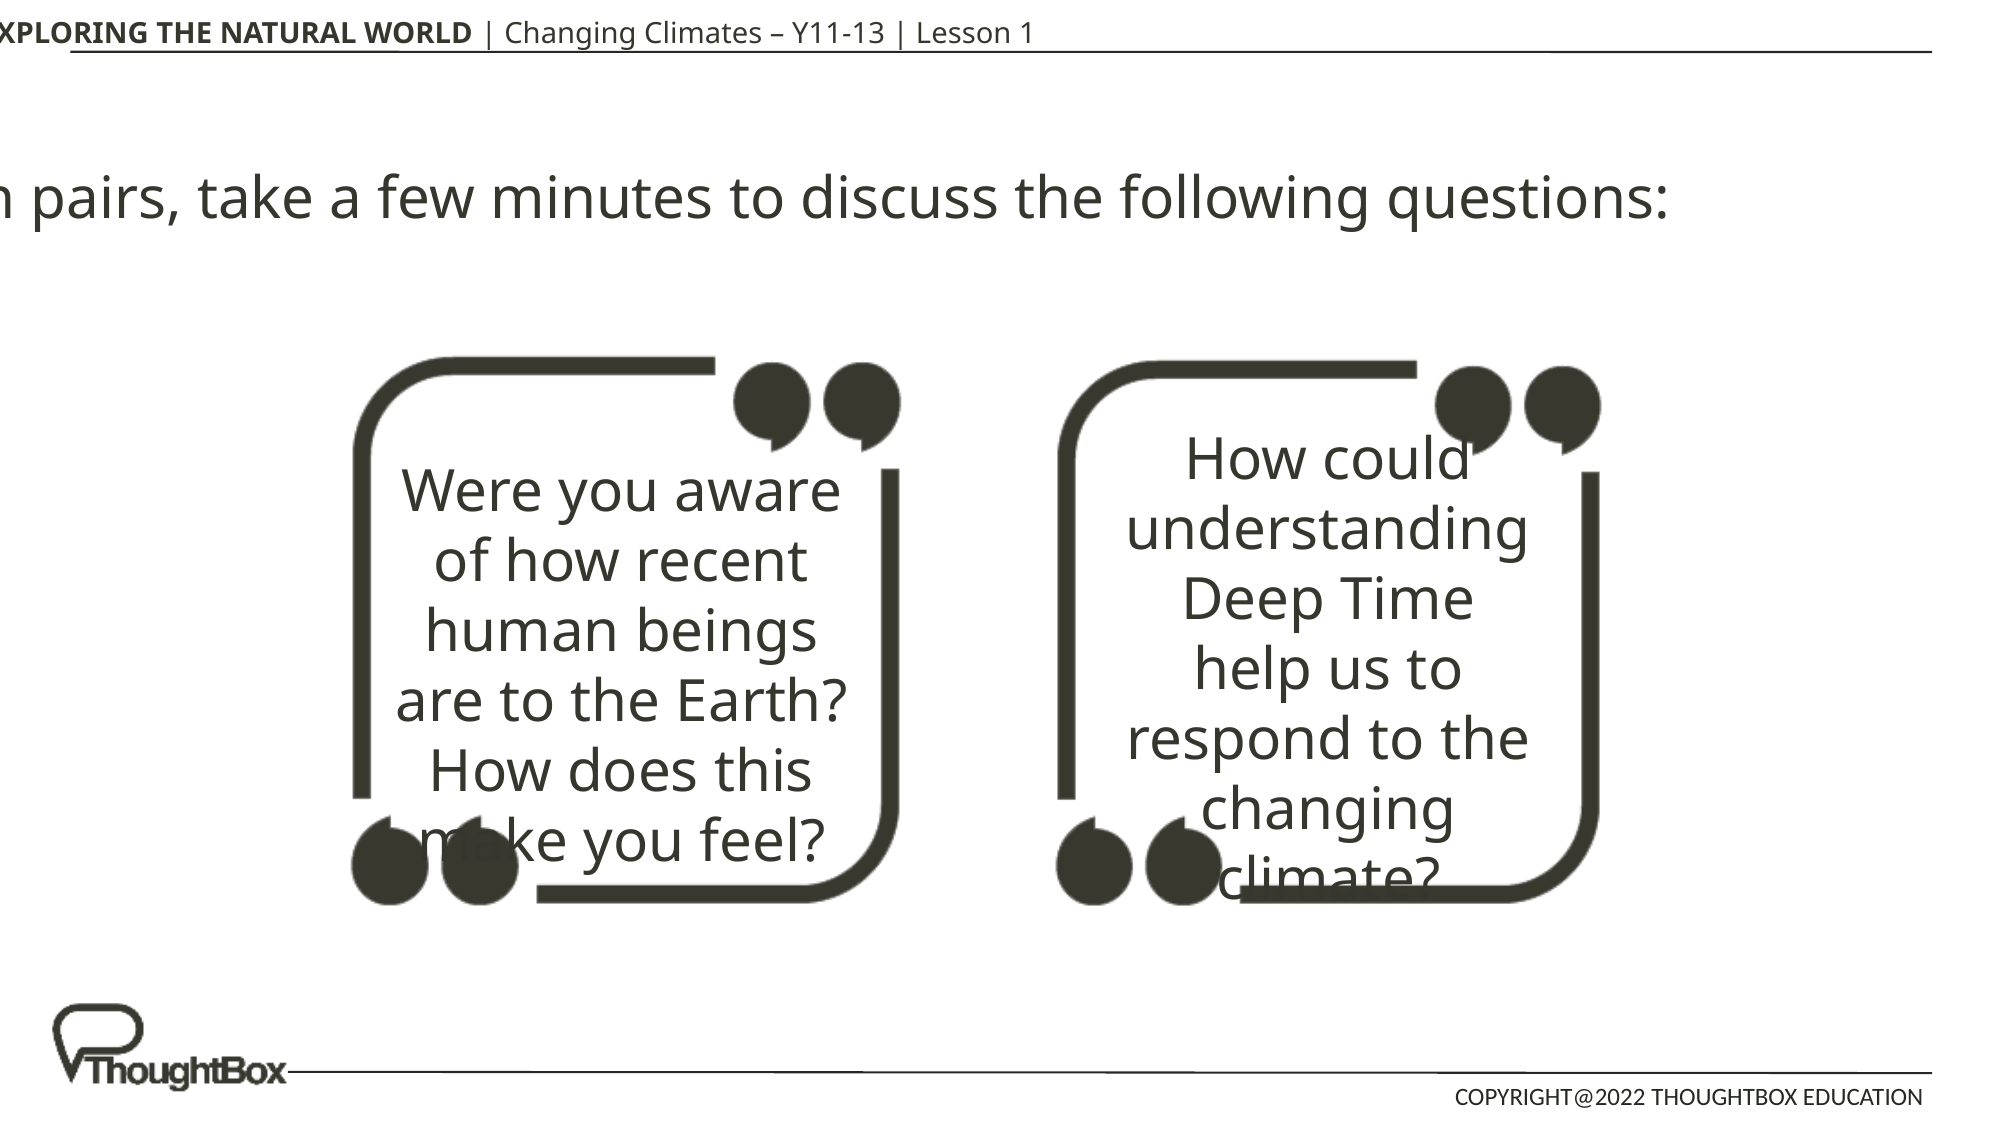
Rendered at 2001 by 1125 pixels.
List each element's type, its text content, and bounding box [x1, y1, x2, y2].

picture [319, 325, 932, 938]
picture [51, 1002, 288, 1093]
text_box In pairs, take a few minutes to discuss the following questions: [0, 152, 1685, 238]
picture [1024, 329, 1632, 938]
